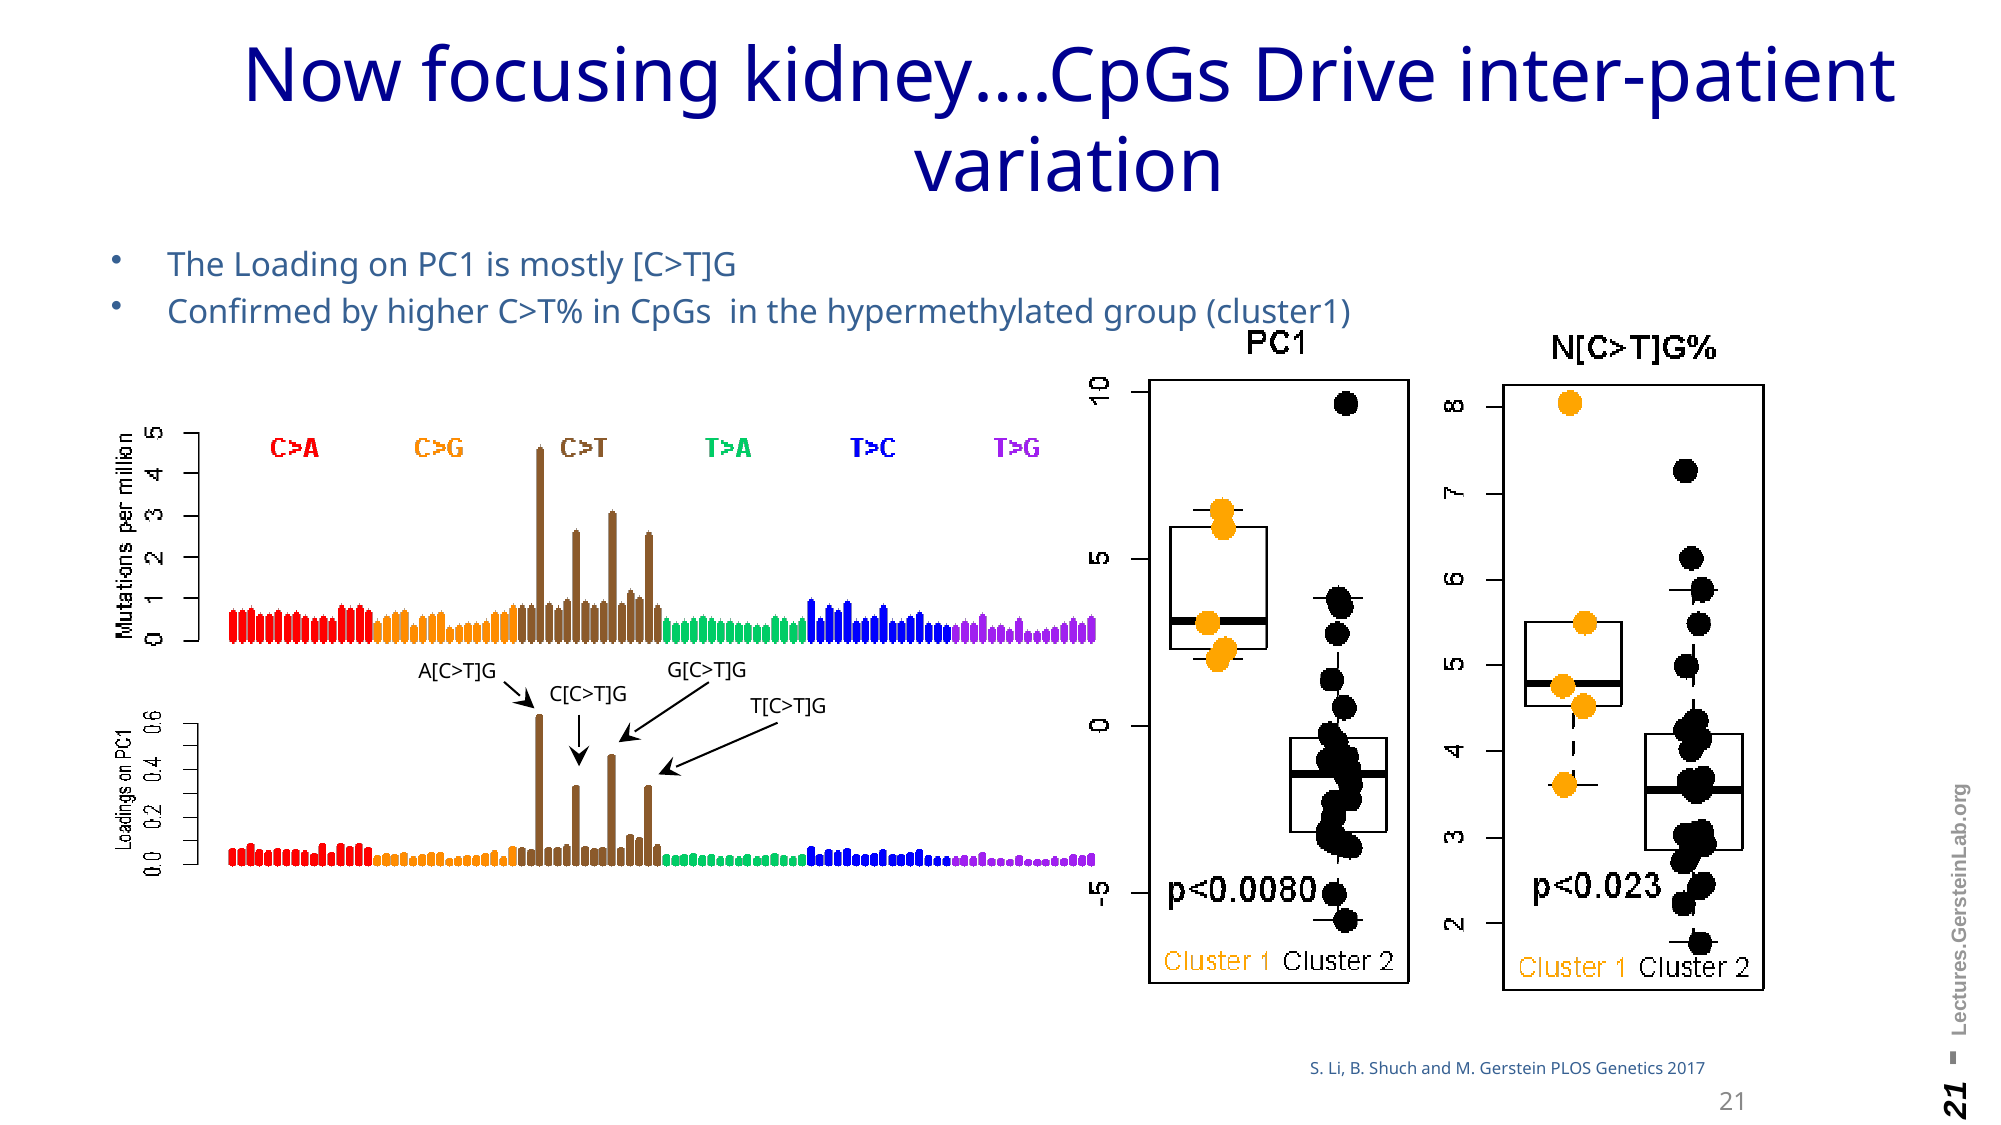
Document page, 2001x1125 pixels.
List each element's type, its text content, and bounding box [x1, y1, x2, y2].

text_box S. Li, B. Shuch and M. Gerstein PLOS Genetics 2017 [1295, 1060, 1726, 1086]
text_box Now focusing kidney….CpGs Drive inter-patient variation [221, 22, 1918, 211]
picture [74, 248, 1806, 1058]
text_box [73, 662, 1186, 974]
slide_number 21 [1412, 1079, 1763, 1125]
list The Loading on PC1 is mostly [C>T]G Confirmed by higher C>T% in CpGs in the hypermethylated group (cluster1) [95, 235, 1446, 410]
